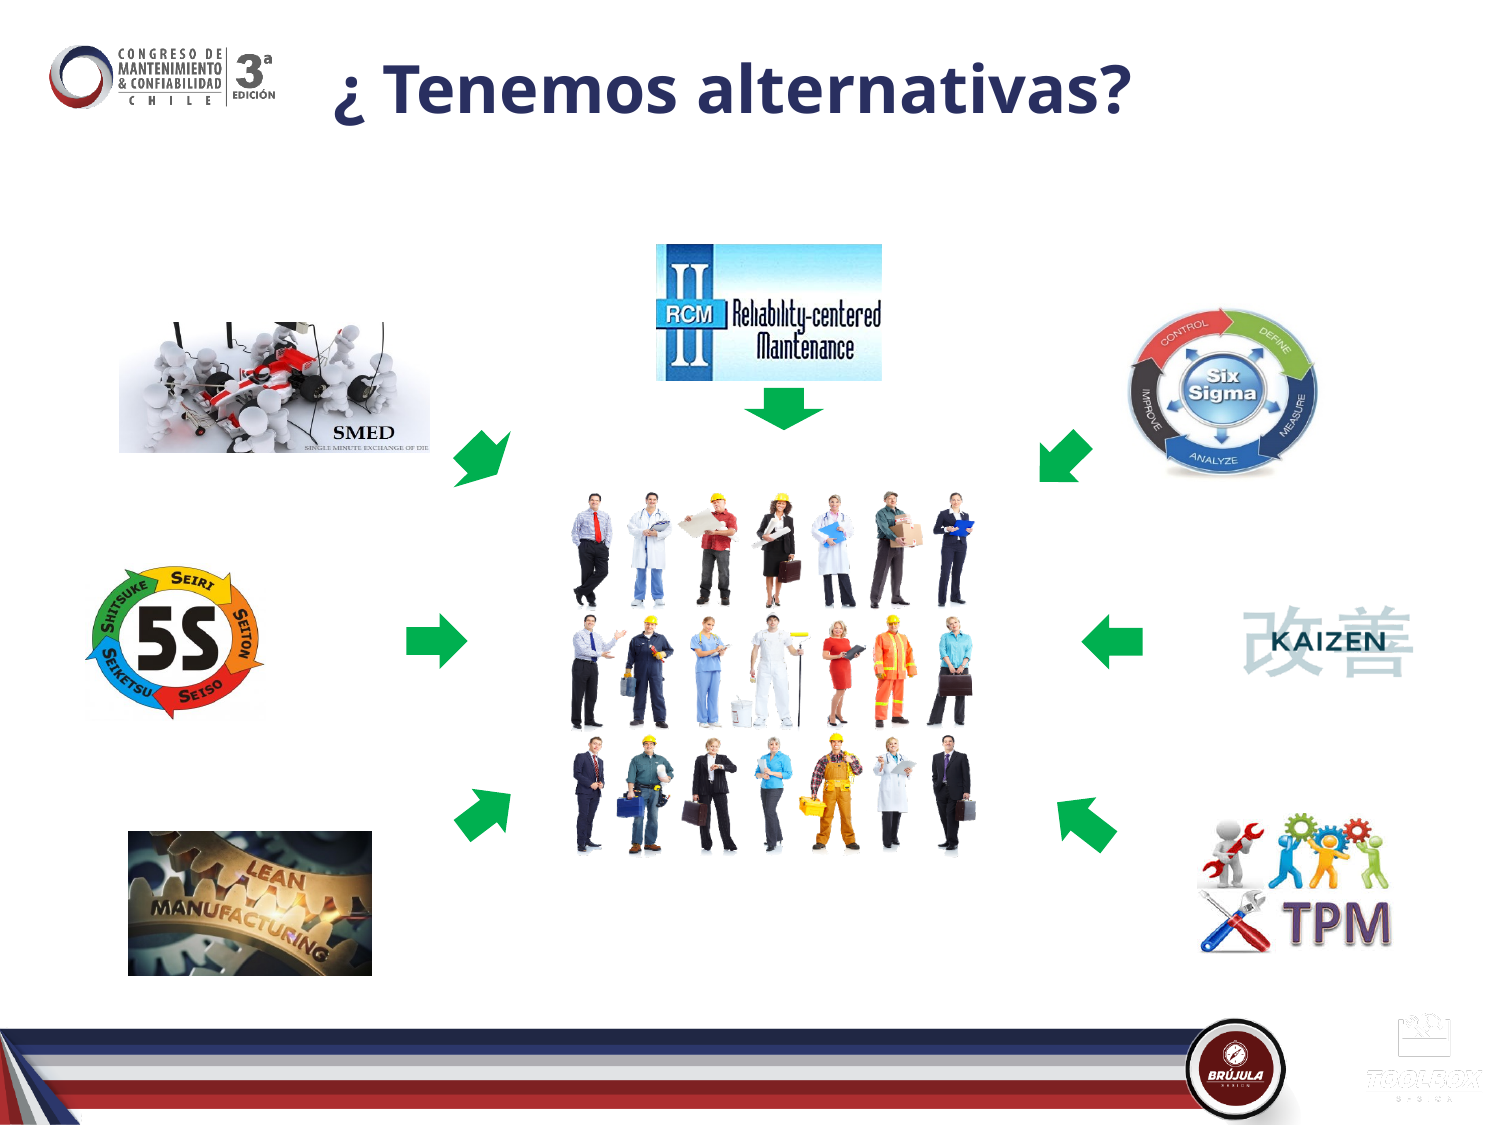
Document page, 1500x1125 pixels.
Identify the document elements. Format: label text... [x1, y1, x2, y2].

picture [1366, 1012, 1483, 1102]
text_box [85, 244, 1438, 976]
title ¿ Tenemos alternativas? [318, 13, 1438, 172]
picture [0, 975, 1301, 1125]
picture [49, 45, 275, 109]
